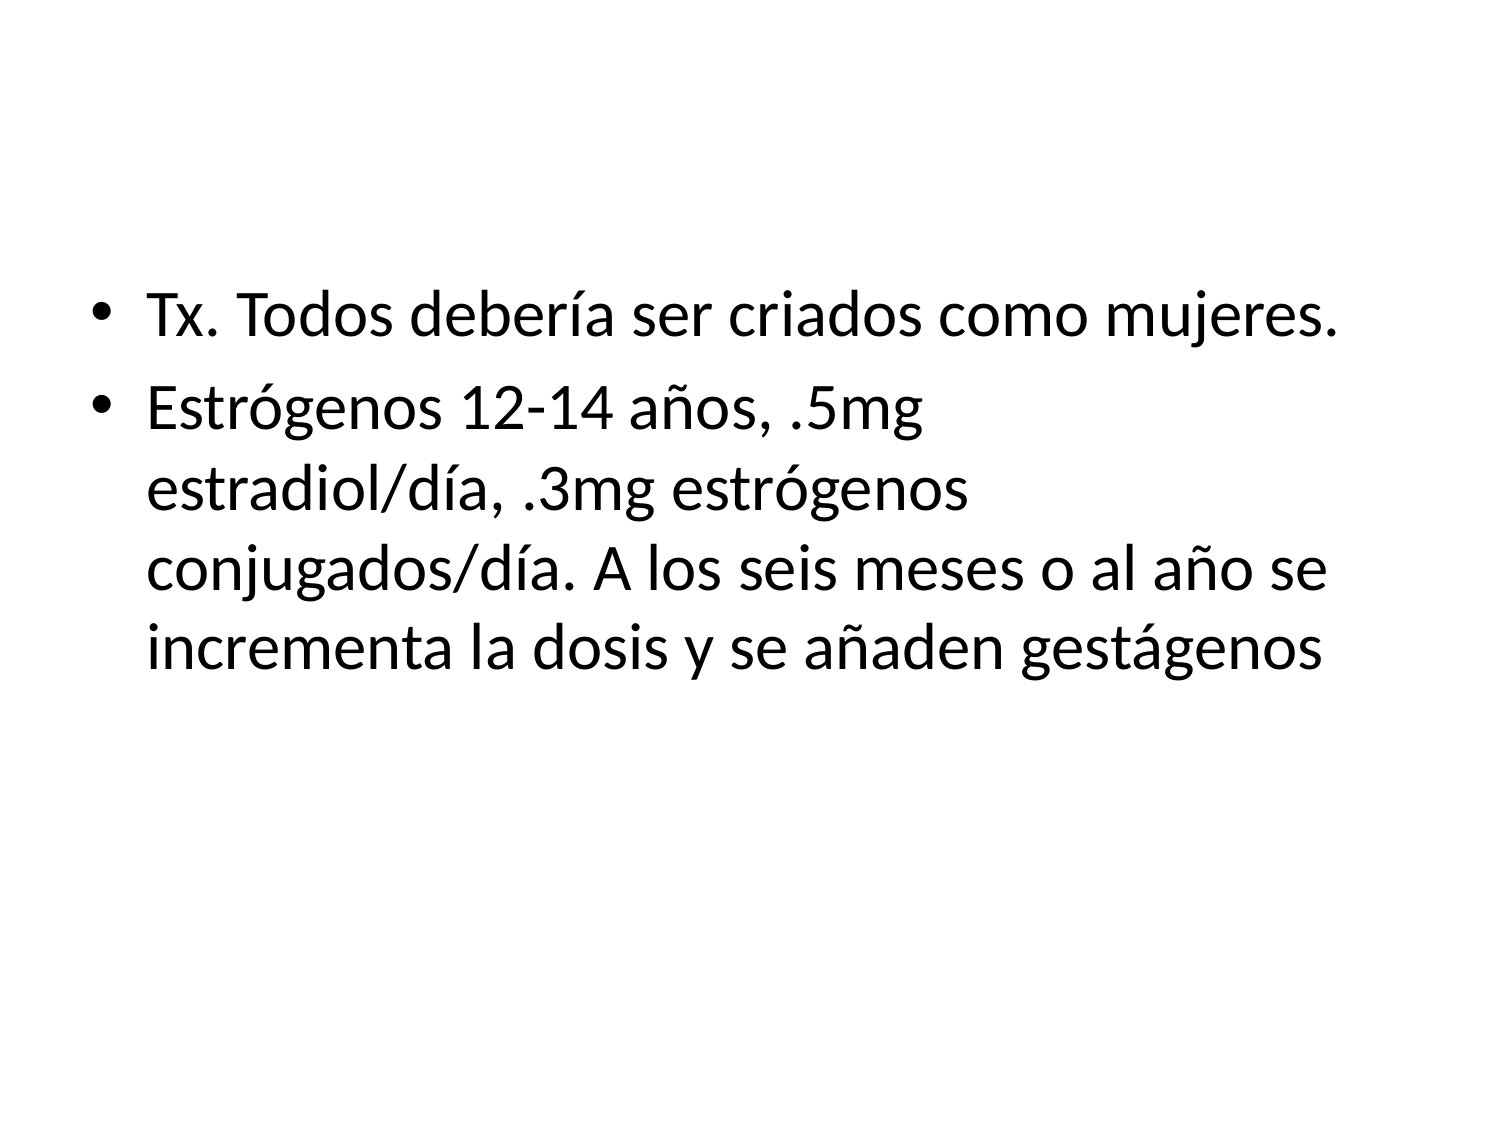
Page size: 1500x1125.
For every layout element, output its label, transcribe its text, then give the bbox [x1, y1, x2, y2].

list Tx. Todos debería ser criados como mujeres. Estrógenos 12-14 años, .5mg estradiol/día, .3mg estrógenos conjugados/día. A los seis meses o al año se incrementa la dosis y se añaden gestágenos [75, 262, 1425, 1005]
